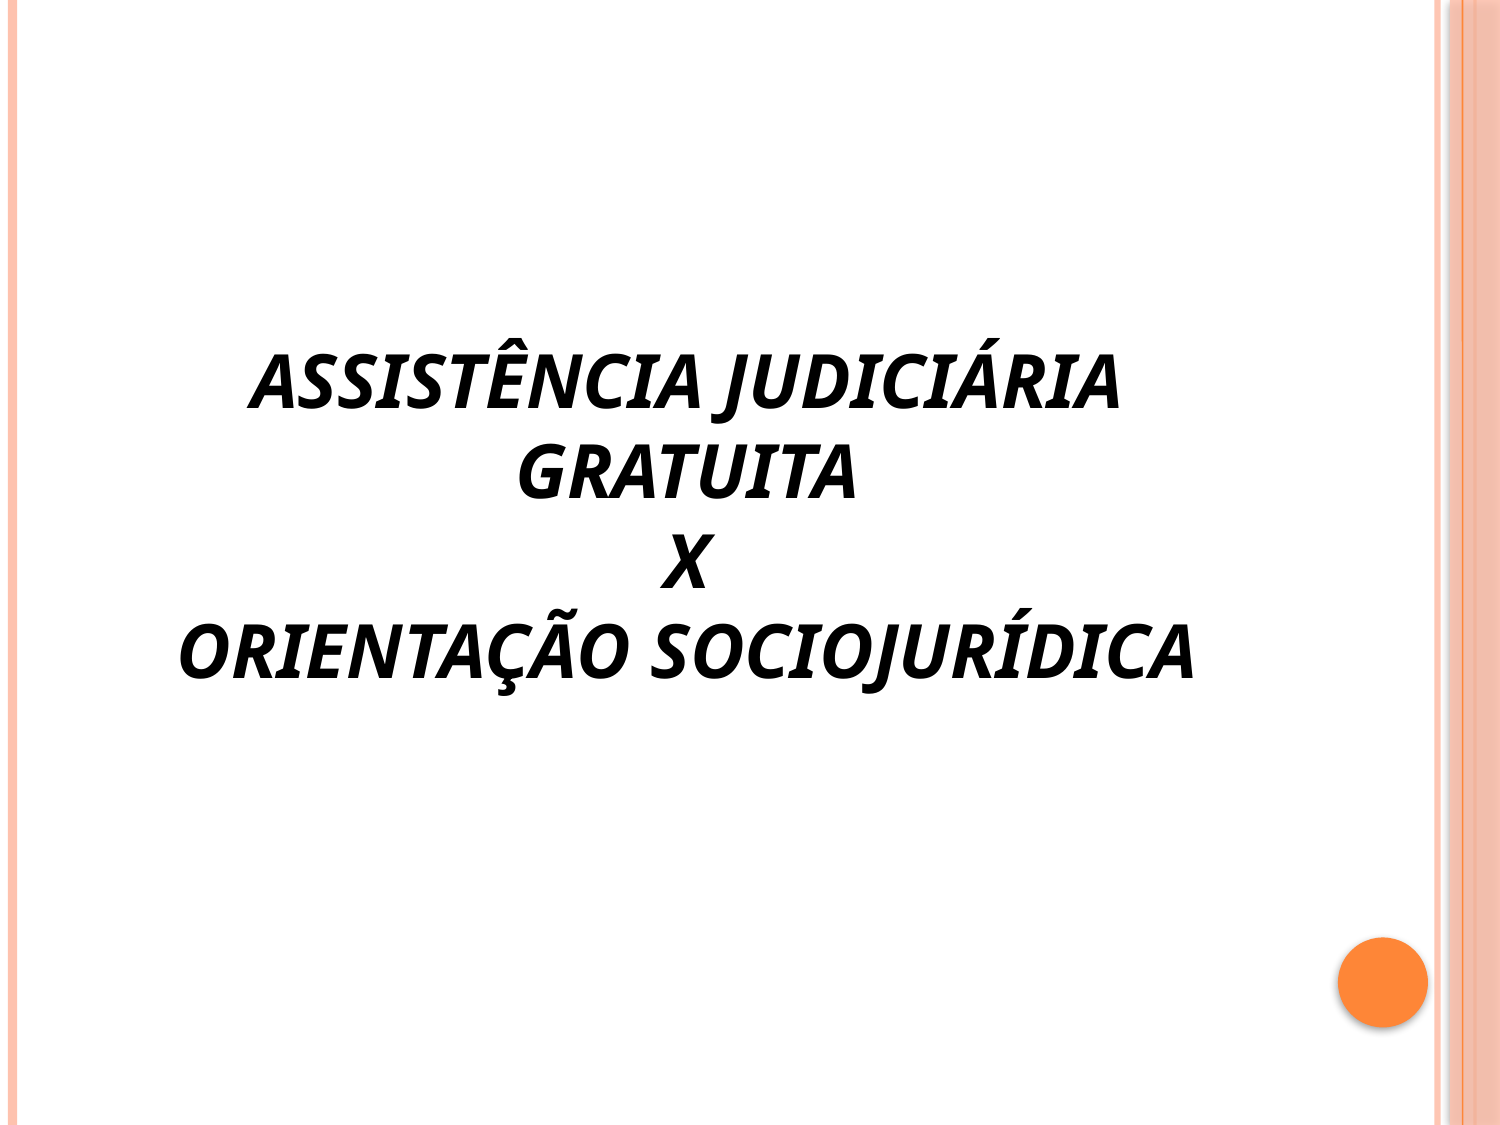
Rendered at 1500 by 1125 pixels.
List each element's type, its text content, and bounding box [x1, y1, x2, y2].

title Assistência Judiciária Gratuita X Orientação SocioJurídica [75, 175, 1300, 926]
